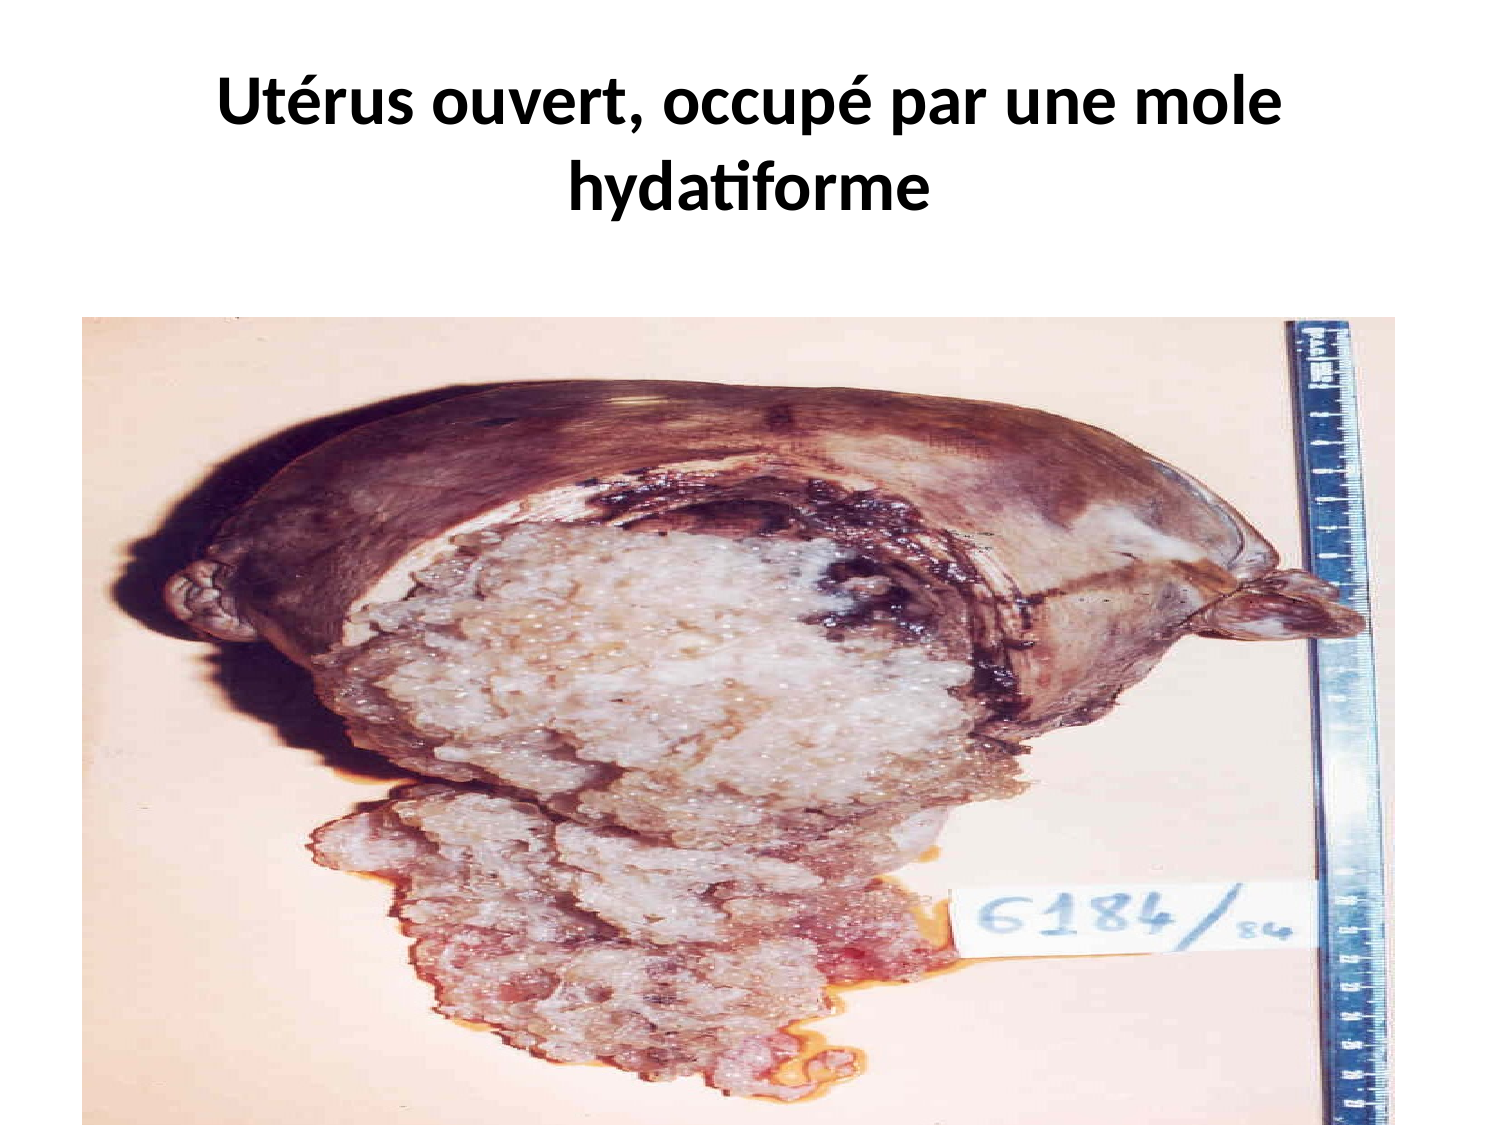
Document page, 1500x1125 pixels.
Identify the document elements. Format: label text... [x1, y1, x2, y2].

title Utérus ouvert, occupé par une mole hydatiforme [75, 45, 1425, 233]
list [81, 317, 1395, 1125]
